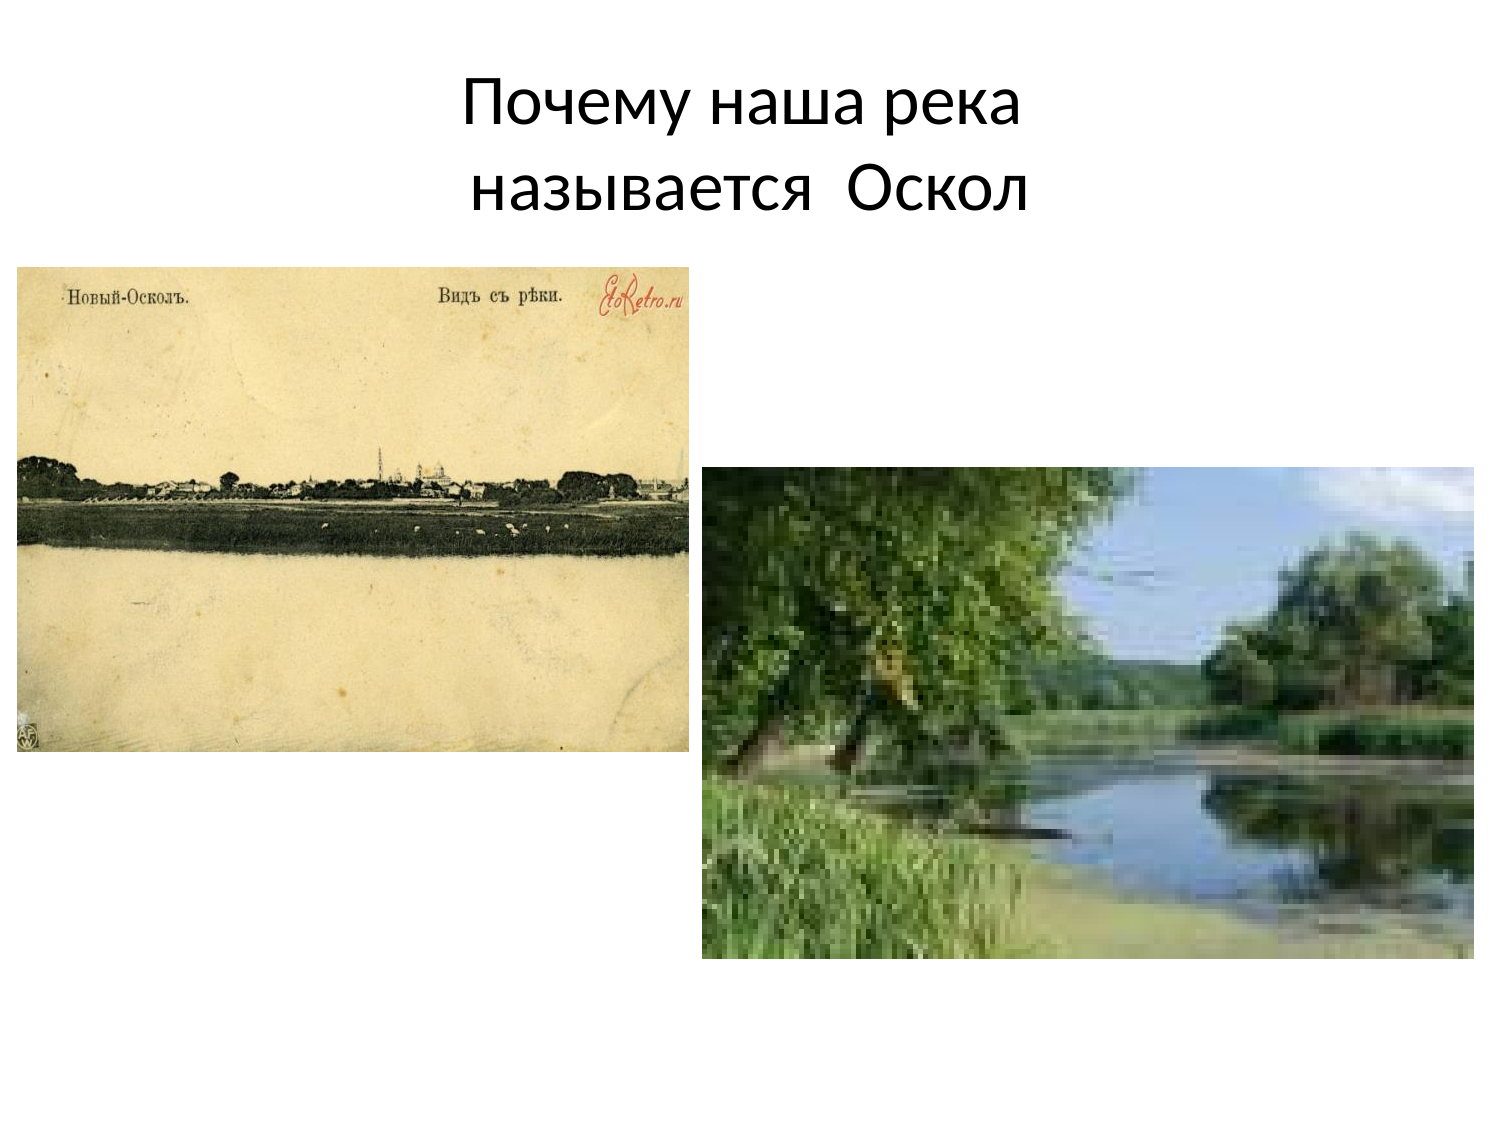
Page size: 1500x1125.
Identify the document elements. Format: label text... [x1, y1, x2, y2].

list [702, 467, 1474, 960]
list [17, 266, 689, 752]
title Почему наша река называется Оскол [75, 45, 1425, 233]
